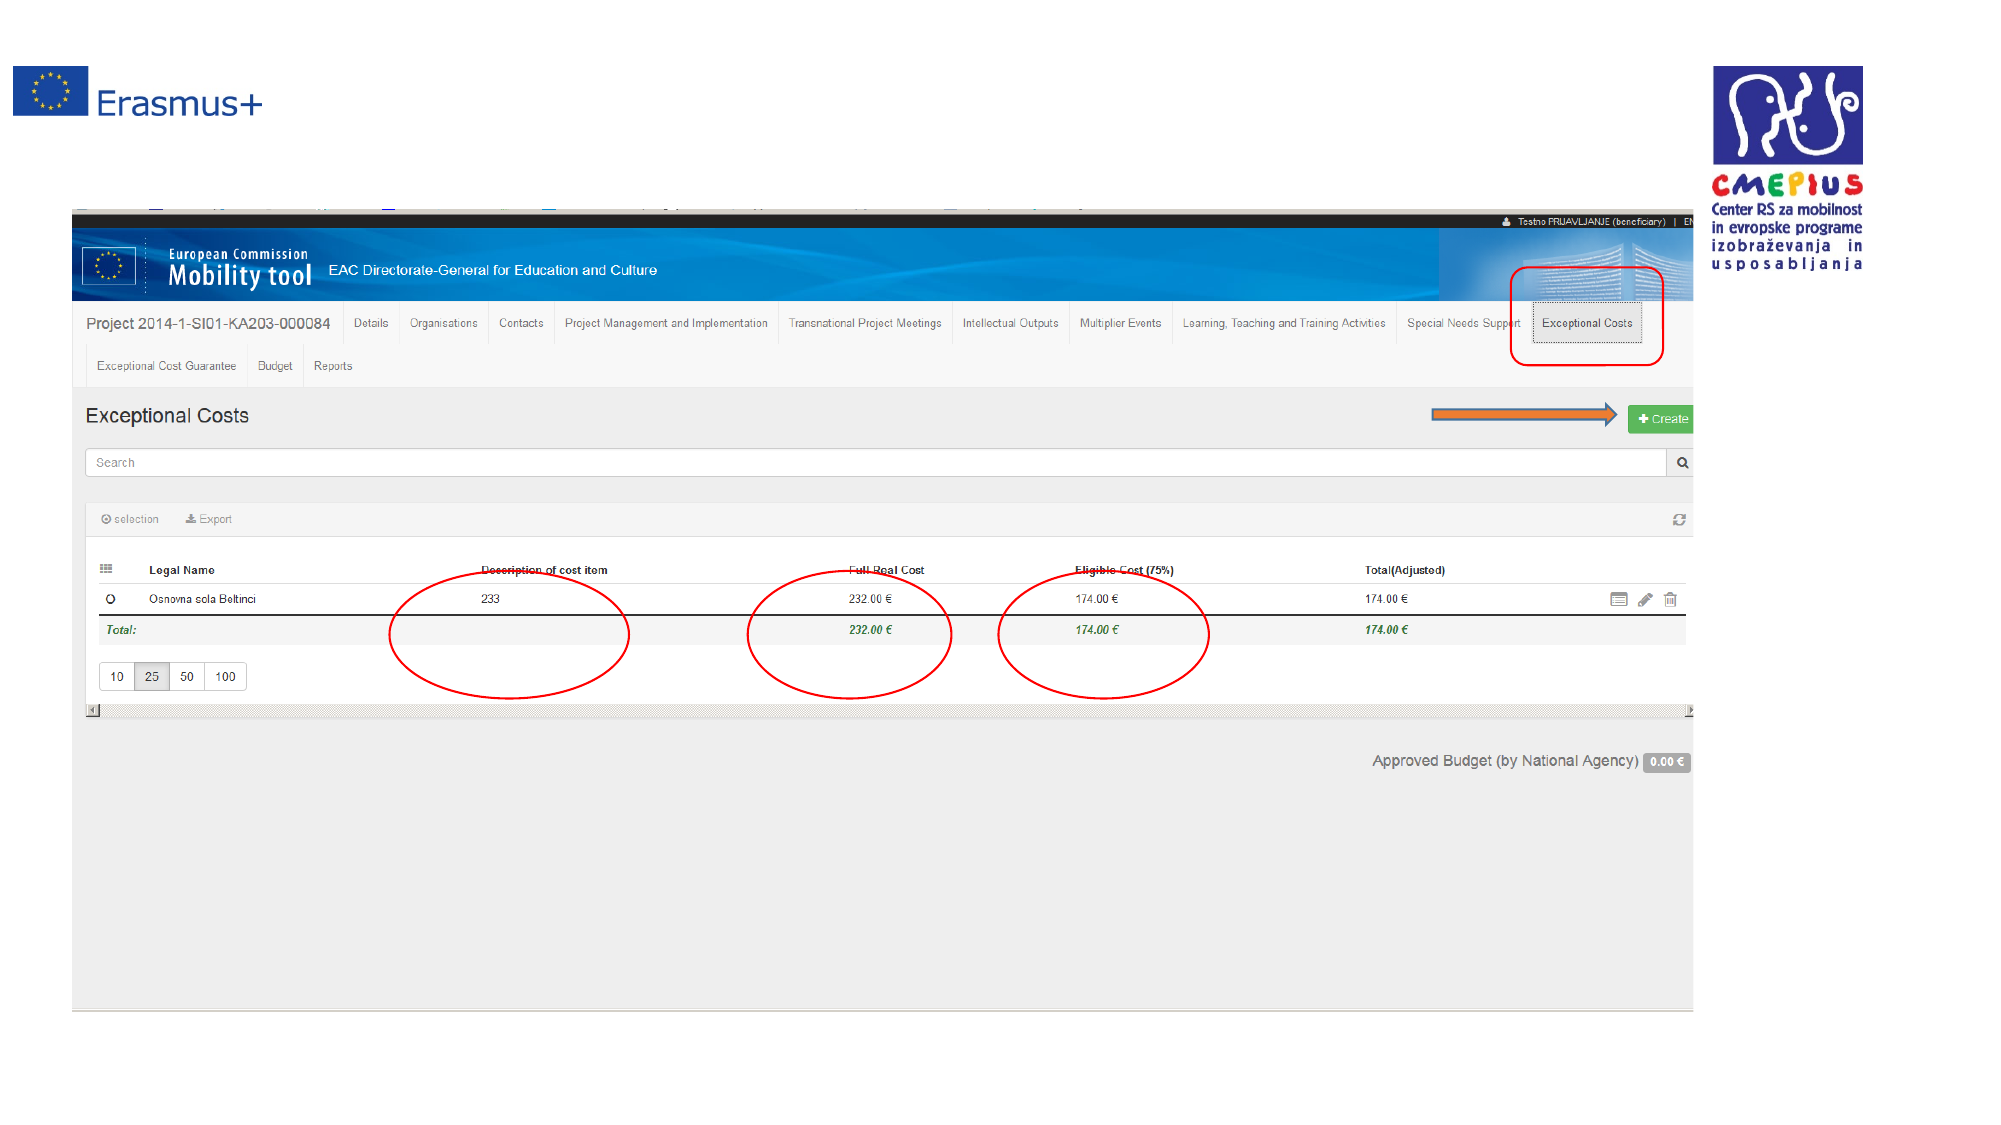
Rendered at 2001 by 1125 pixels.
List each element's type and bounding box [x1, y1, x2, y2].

picture [13, 66, 262, 116]
picture [72, 209, 1694, 1012]
picture [1712, 66, 1863, 271]
